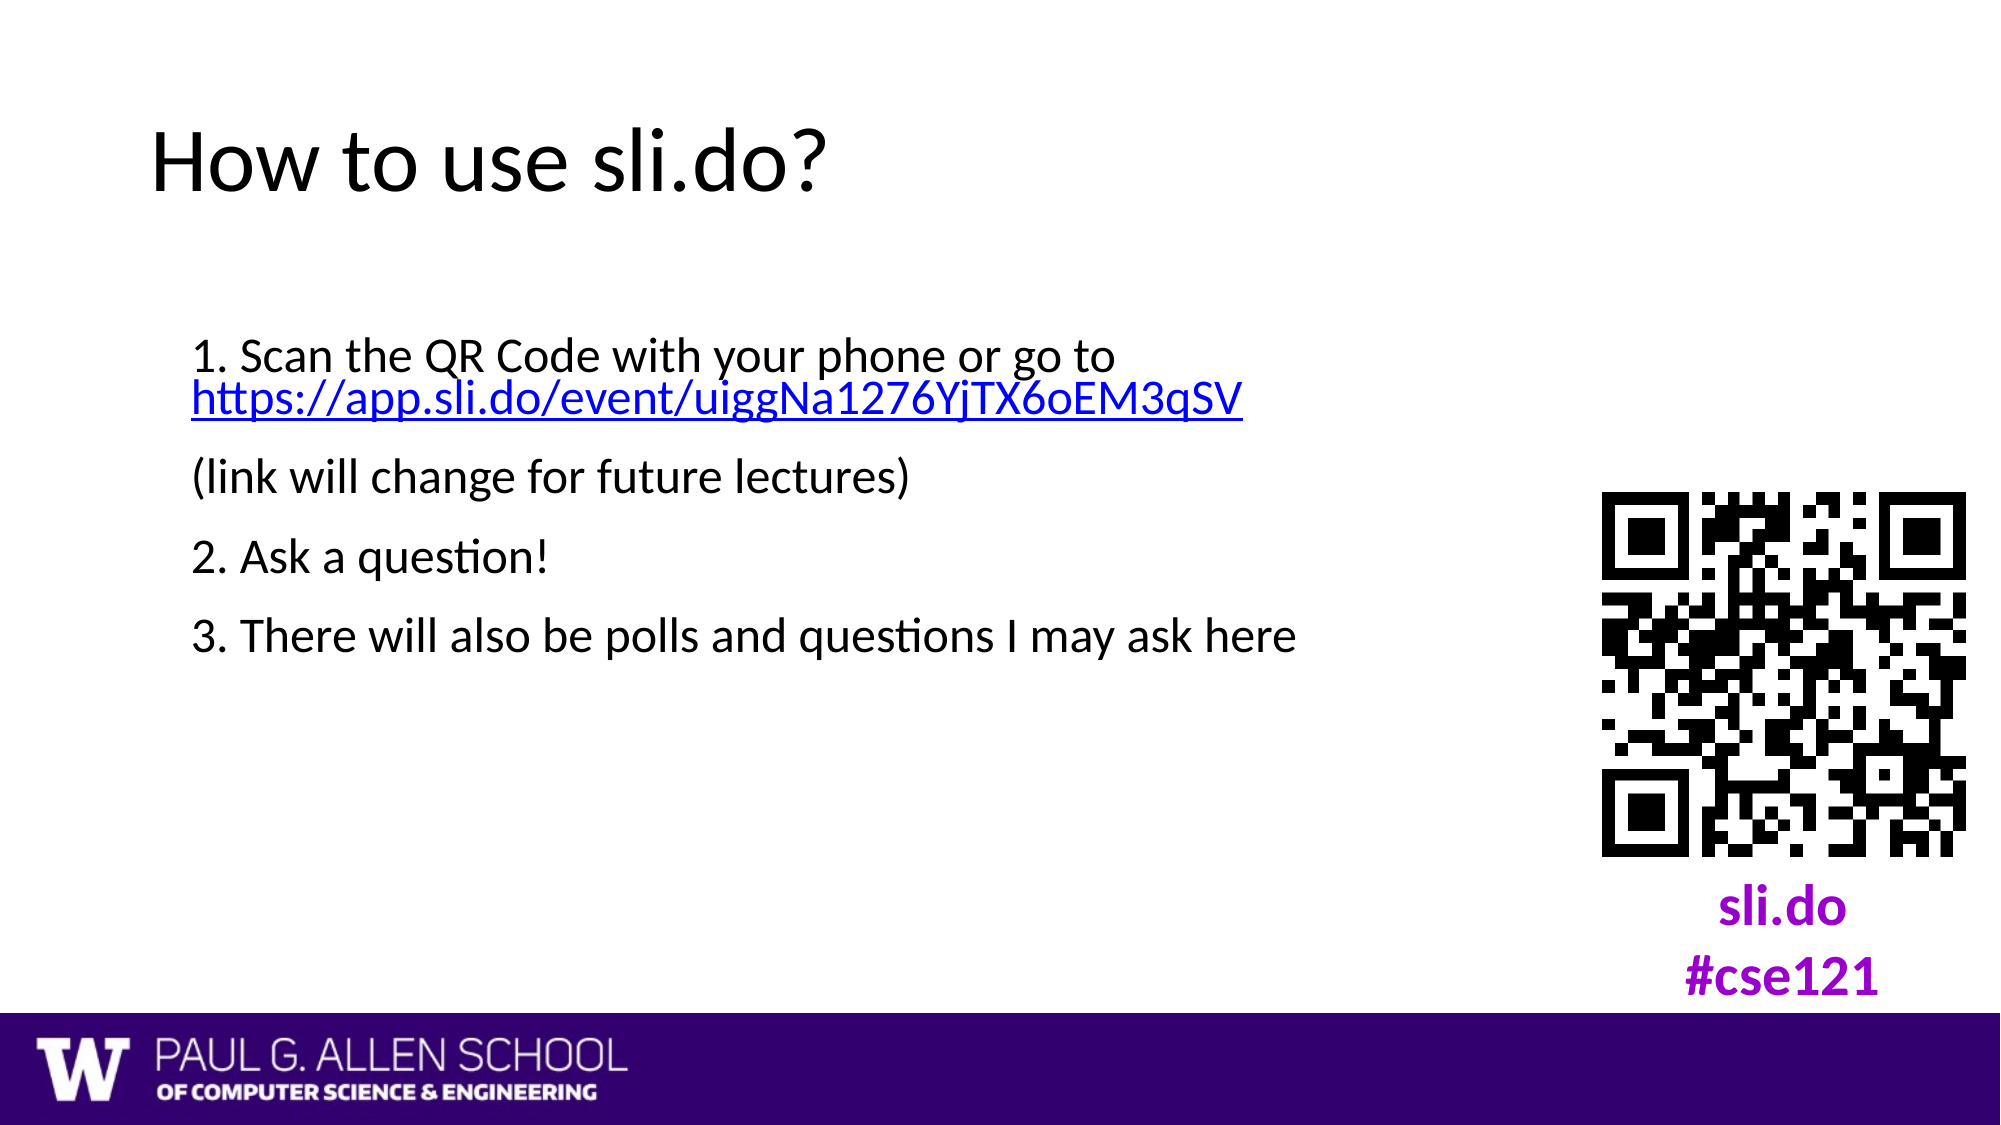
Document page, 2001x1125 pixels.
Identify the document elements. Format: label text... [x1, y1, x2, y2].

picture [0, 1013, 2000, 1125]
text_box [155, 313, 1005, 380]
text_box sli.do #cse121 [1613, 887, 1951, 1008]
title How to use sli.do? [150, 100, 1706, 288]
text_box 1. Scan the QR Code with your phone or go to https://app.sli.do/event/uiggNa1276YjTX6oEM3qSV (link will change for future lectures) 2. Ask a question! 3. There will also be polls and questions I may ask here [175, 323, 1578, 677]
picture [1577, 469, 1987, 879]
